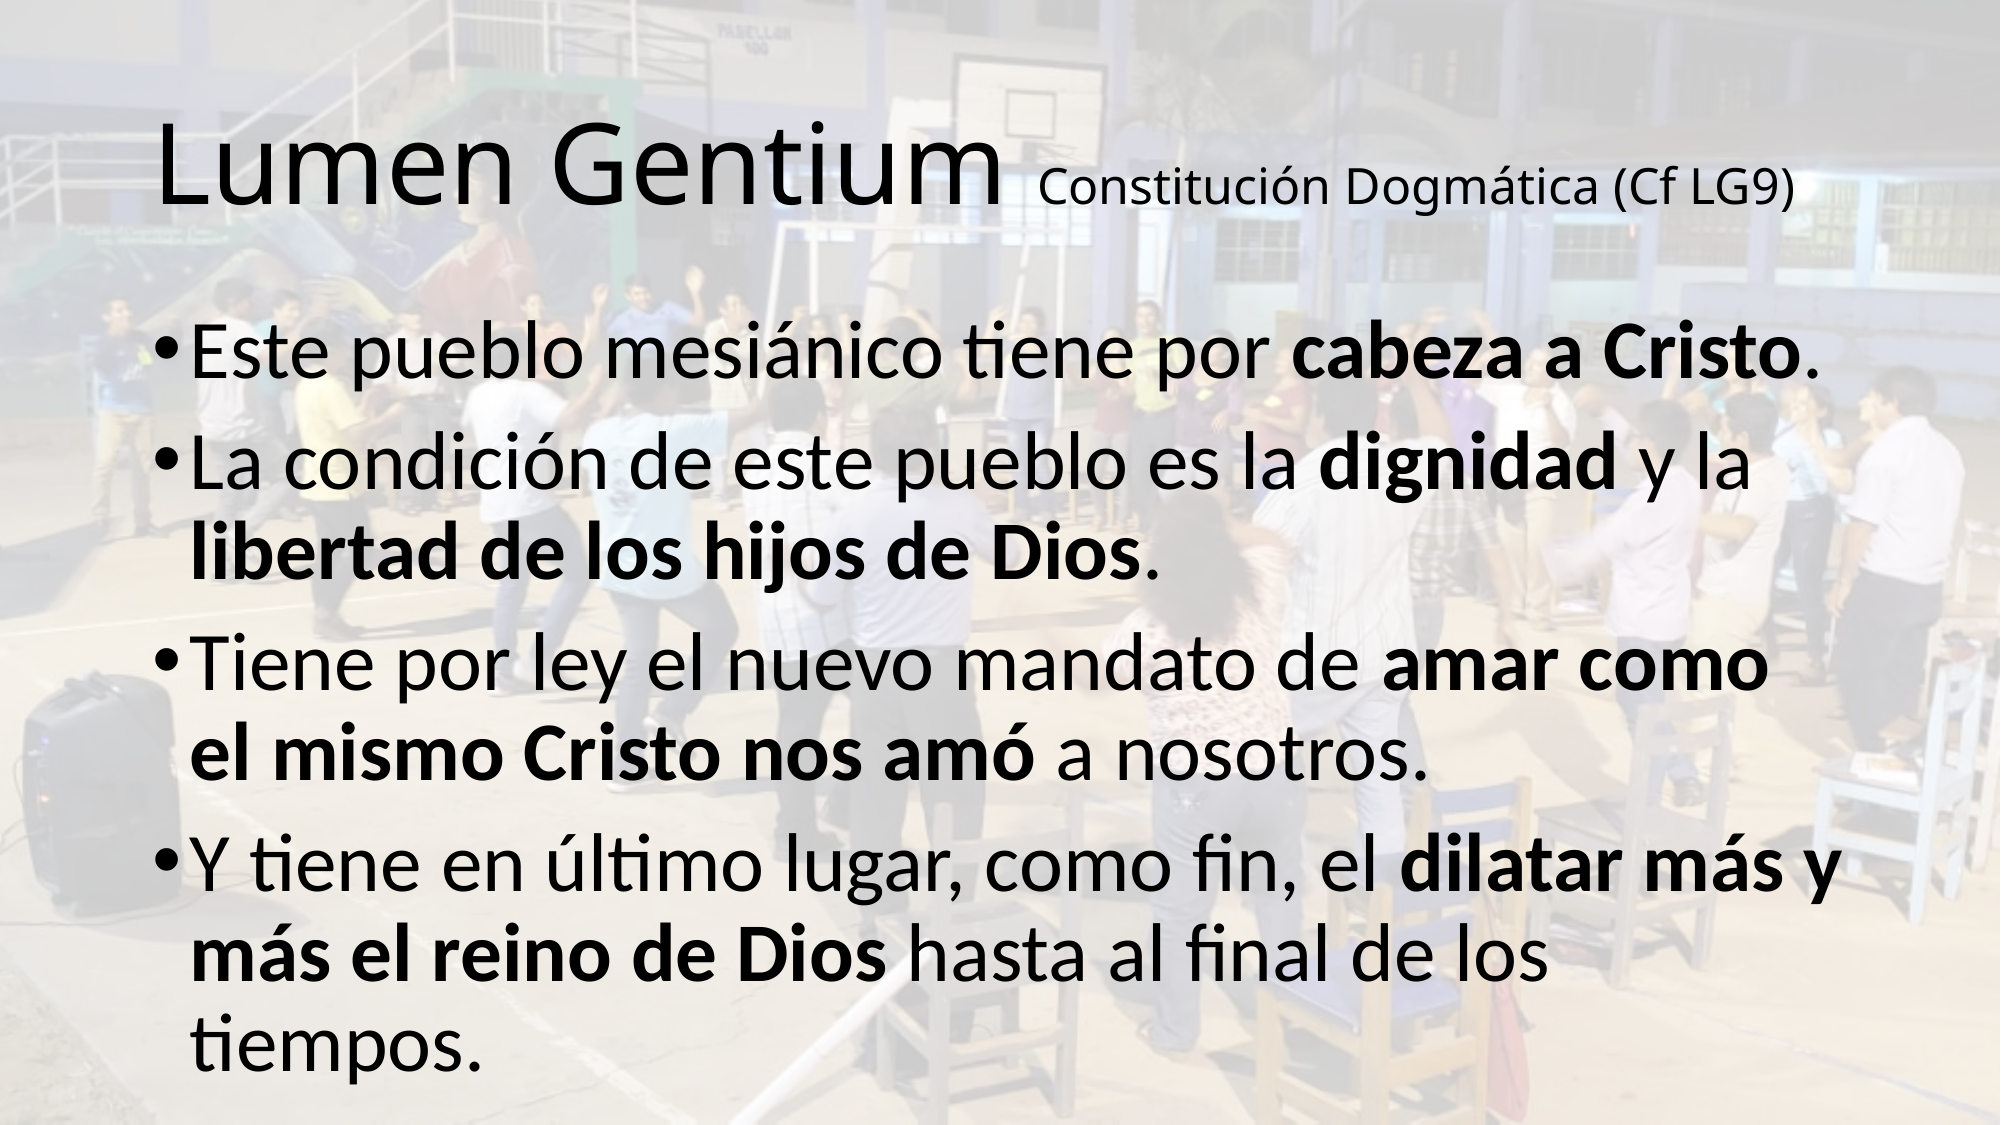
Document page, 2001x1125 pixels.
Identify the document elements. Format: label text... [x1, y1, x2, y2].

title Lumen Gentium Constitución Dogmática (Cf LG9) [137, 59, 1863, 278]
list Este pueblo mesiánico tiene por cabeza a Cristo. La condición de este pueblo es la dignidad y la libertad de los hijos de Dios. Tiene por ley el nuevo mandato de amar como el mismo Cristo nos amó a nosotros. Y tiene en último lugar, como fin, el dilatar más y más el reino de Dios hasta al final de los tiempos. [137, 299, 1863, 1014]
